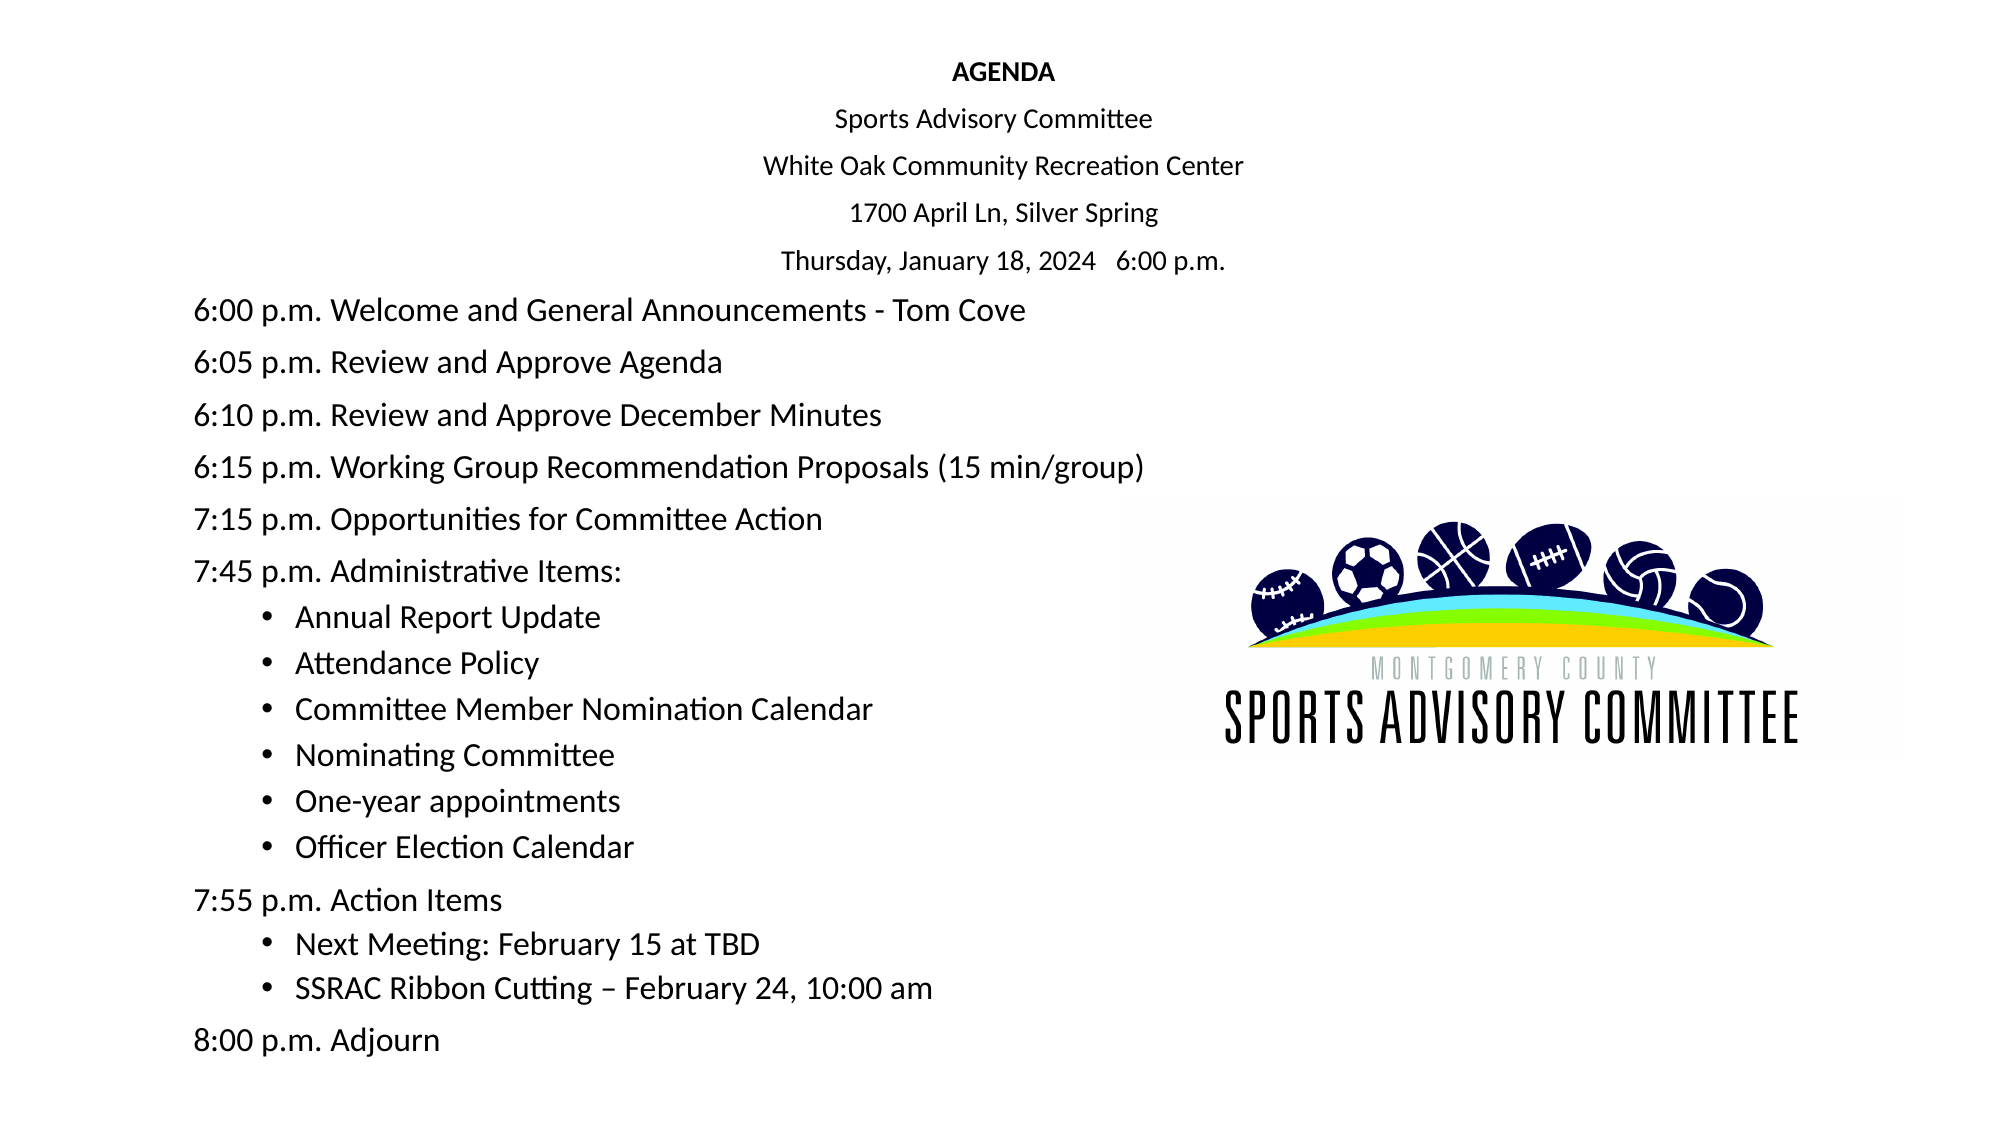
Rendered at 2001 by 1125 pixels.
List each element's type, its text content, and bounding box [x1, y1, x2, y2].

list AGENDA Sports Advisory Committee White Oak Community Recreation Center 1700 April Ln, Silver Spring Thursday, January 18, 2024 6:00 p.m. 6:00 p.m. Welcome and General Announcements - Tom Cove 6:05 p.m. Review and Approve Agenda 6:10 p.m. Review and Approve December Minutes 6:15 p.m. Working Group Recommendation Proposals (15 min/group) 7:15 p.m. Opportunities for Committee Action 7:45 p.m. Administrative Items: Annual Report Update Attendance Policy Committee Member Nomination Calendar Nominating Committee One-year appointments Officer Election Calendar 7:55 p.m. Action Items Next Meeting: February 15 at TBD SSRAC Ribbon Cutting – February 24, 10:00 am 8:00 p.m. Adjourn [178, 49, 1842, 1069]
picture [1115, 494, 1906, 762]
